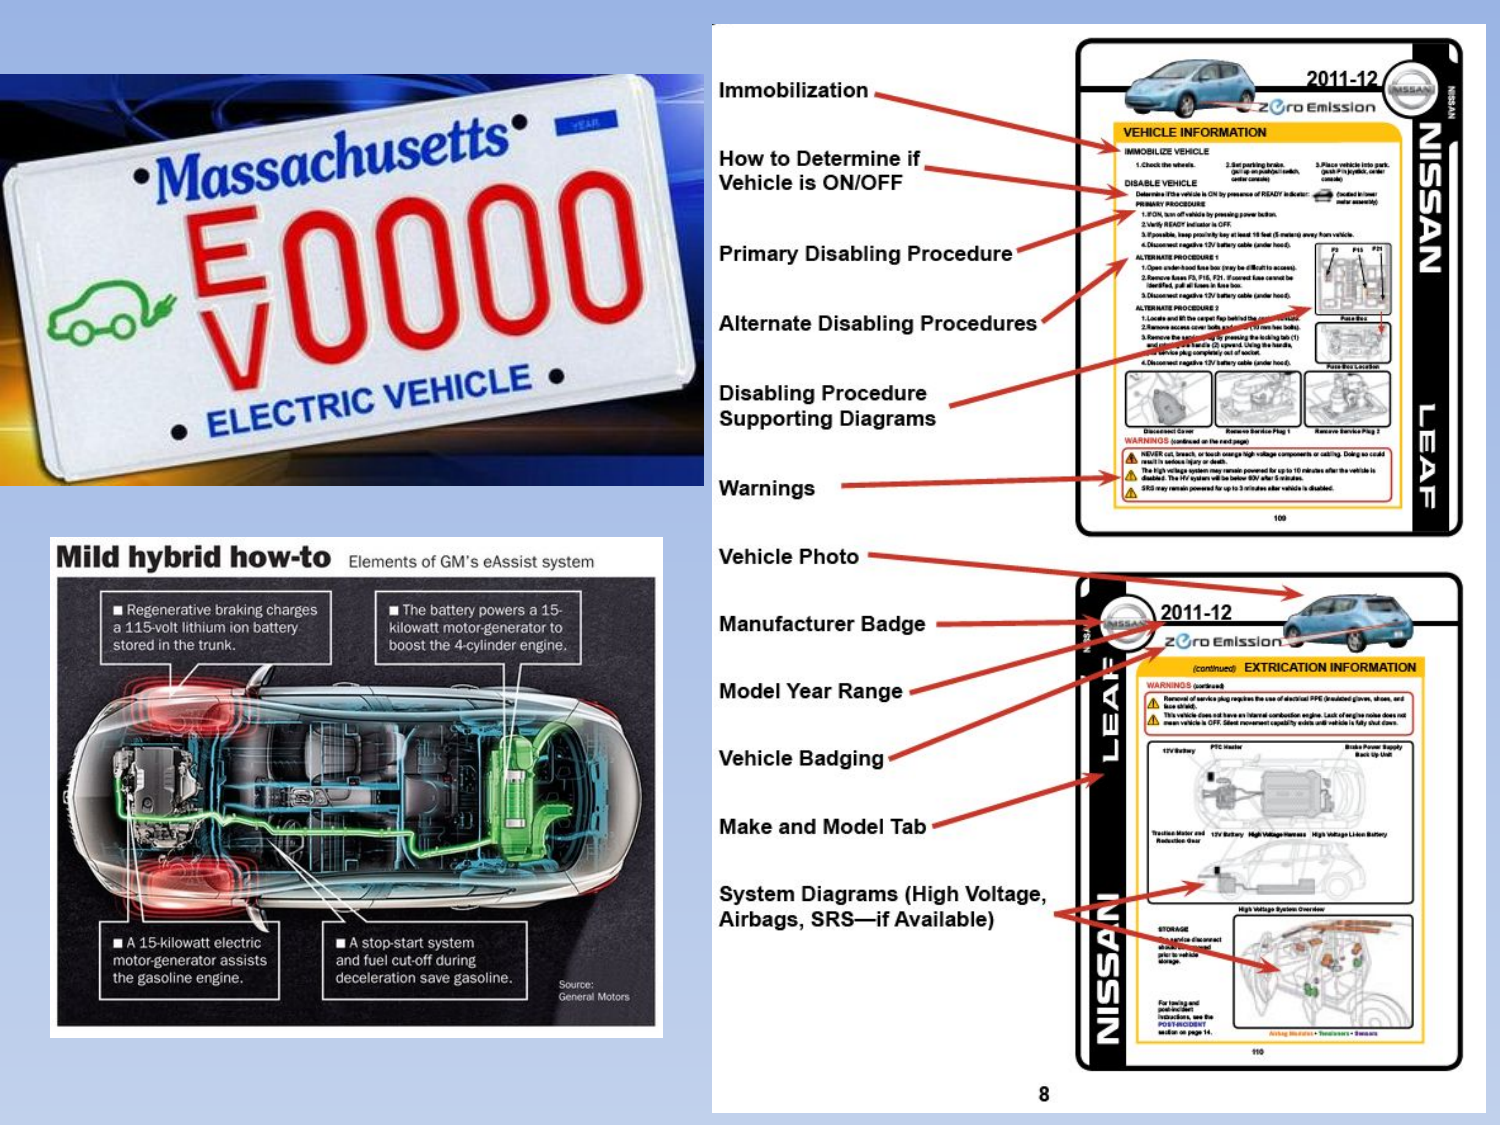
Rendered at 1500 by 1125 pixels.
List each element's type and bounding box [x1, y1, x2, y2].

picture [49, 537, 663, 1038]
picture [0, 74, 704, 487]
picture [712, 24, 1487, 1113]
